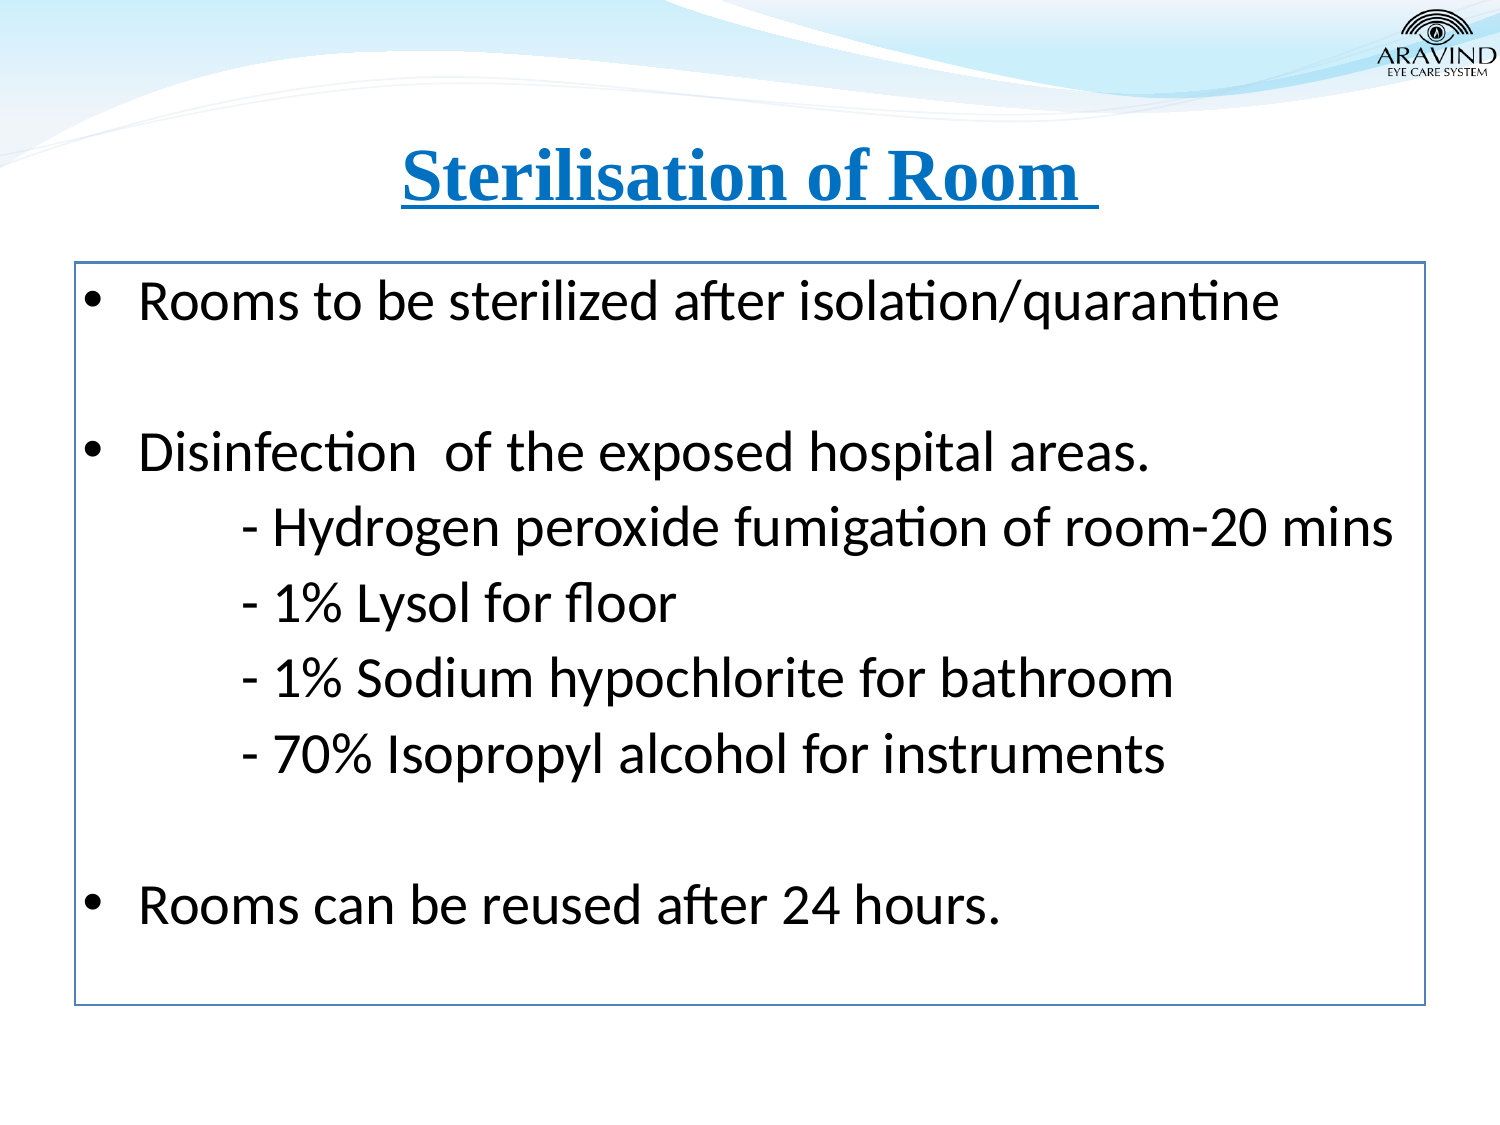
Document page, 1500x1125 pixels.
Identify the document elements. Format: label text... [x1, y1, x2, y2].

picture [1375, 3, 1497, 81]
title Sterilisation of Room [74, 108, 1426, 234]
list Rooms to be sterilized after isolation/quarantine Disinfection of the exposed hospital areas. - Hydrogen peroxide fumigation of room-20 mins - 1% Lysol for floor - 1% Sodium hypochlorite for bathroom - 70% Isopropyl alcohol for instruments Rooms can be reused after 24 hours. [74, 261, 1426, 1006]
